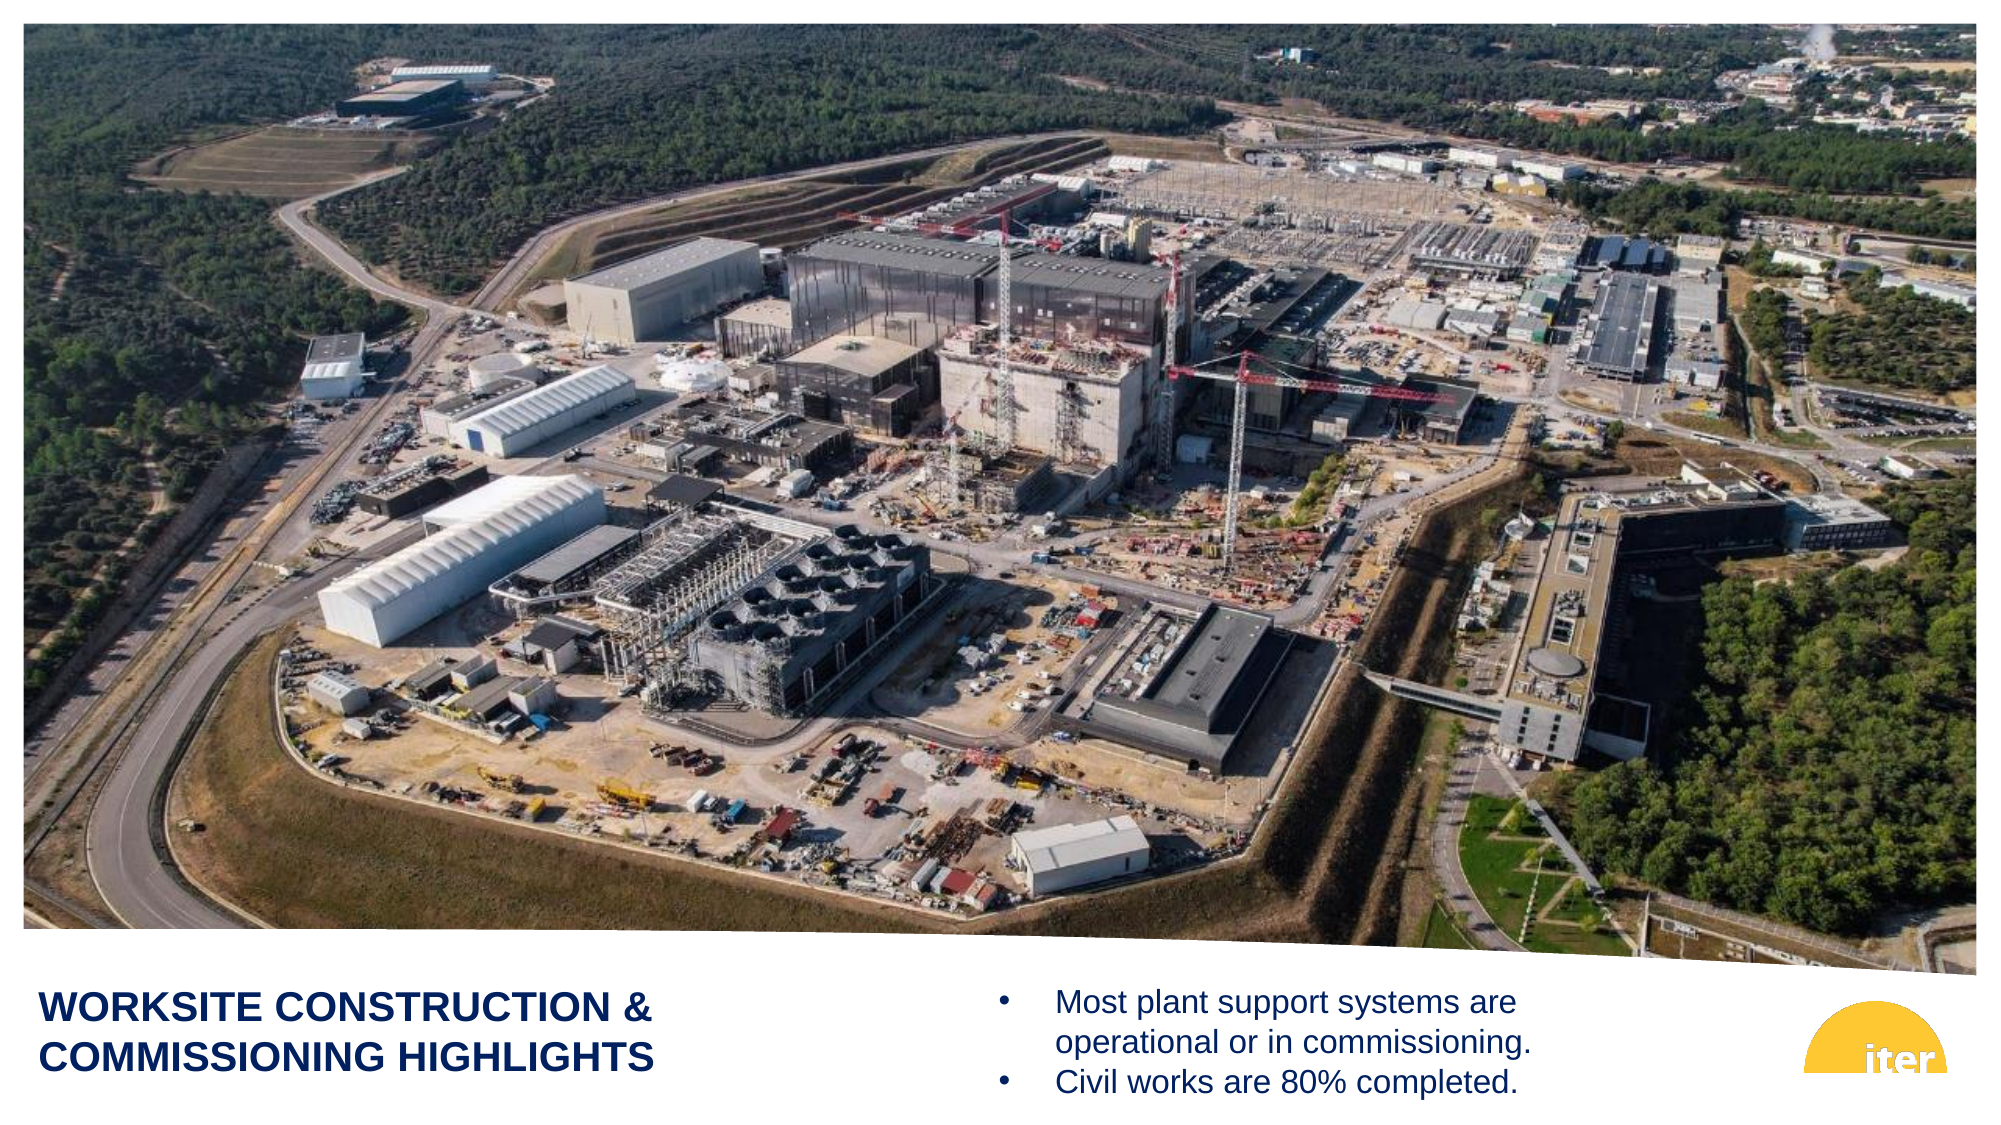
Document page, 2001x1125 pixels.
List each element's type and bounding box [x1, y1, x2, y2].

picture [1804, 1001, 1947, 1073]
text_box [0, 0, 2000, 1125]
